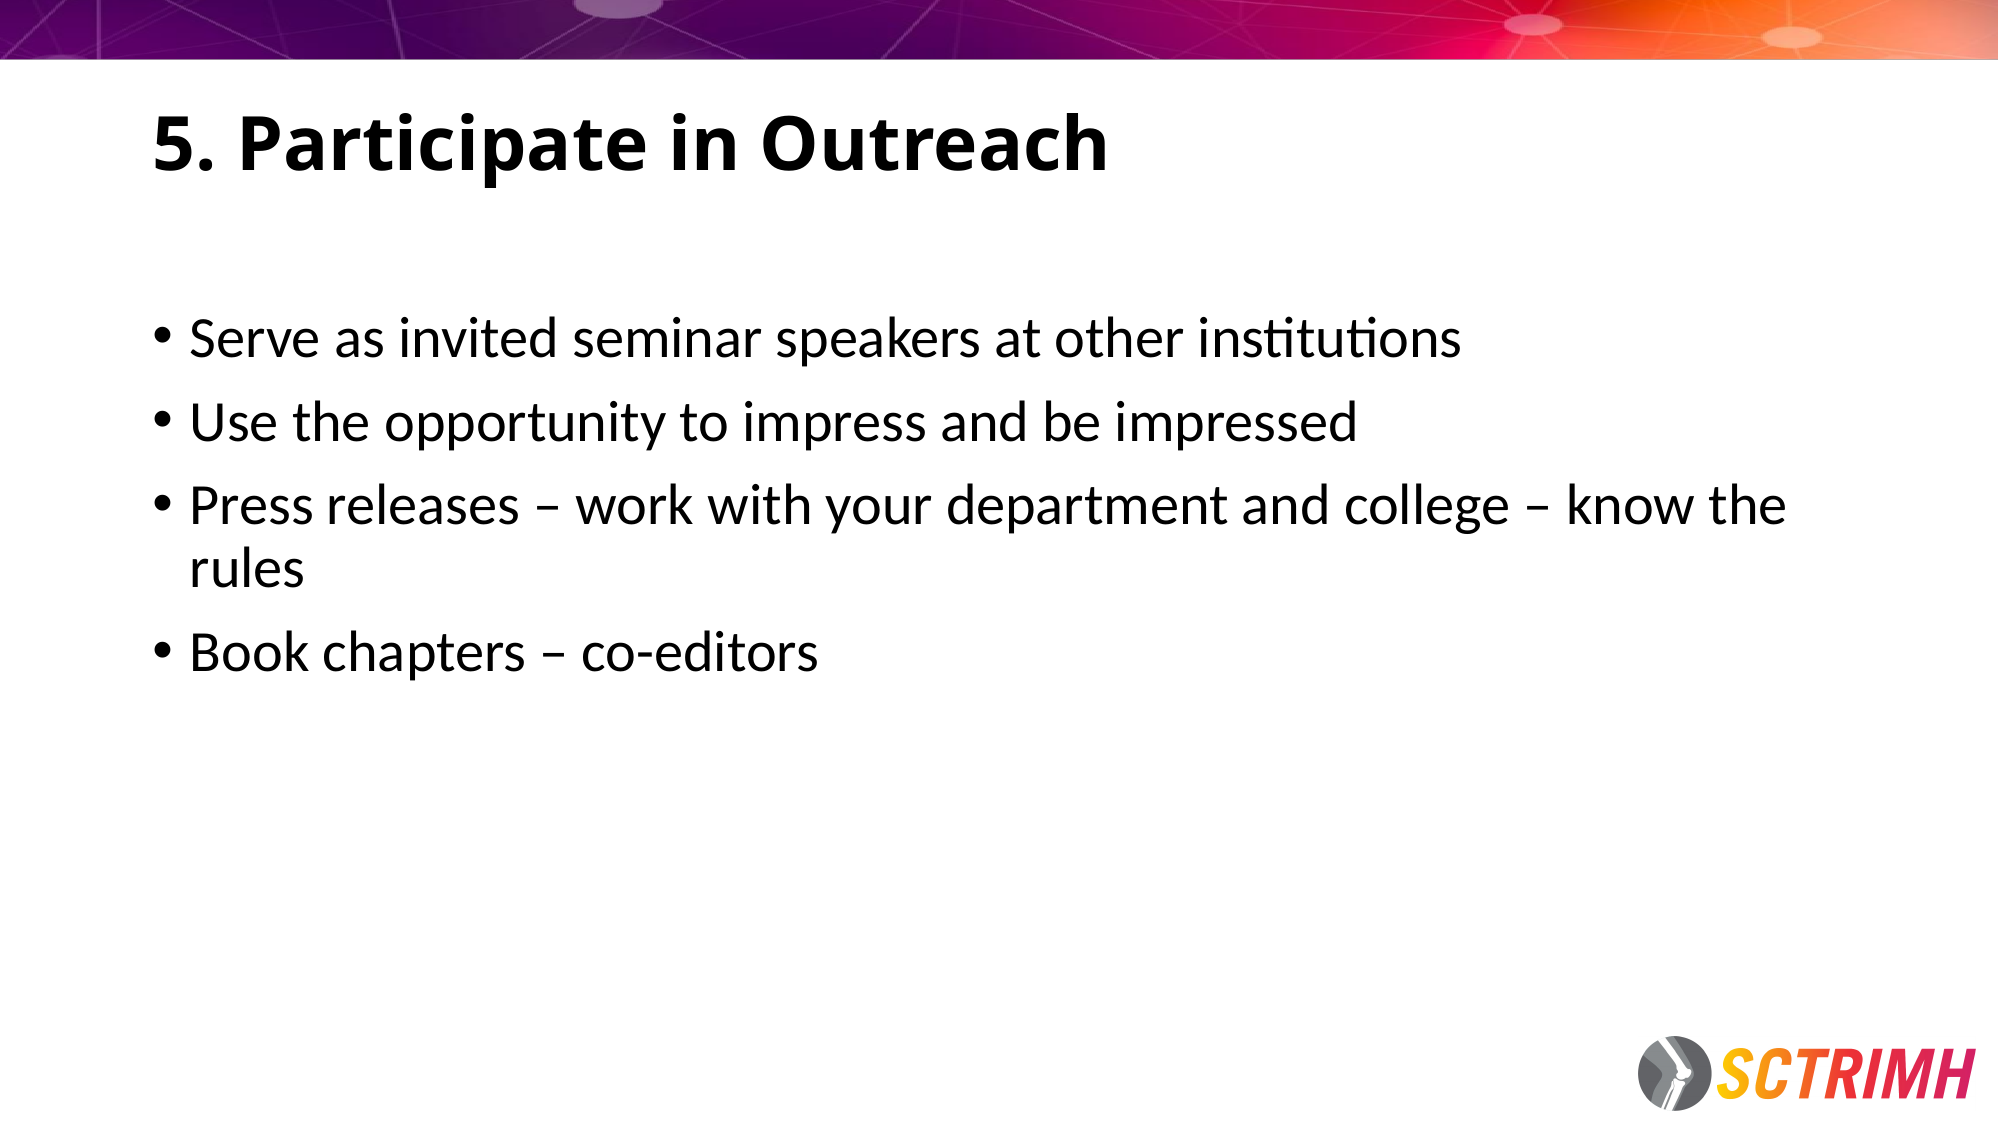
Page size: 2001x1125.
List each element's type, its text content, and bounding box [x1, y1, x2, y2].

list Serve as invited seminar speakers at other institutions Use the opportunity to impress and be impressed Press releases – work with your department and college – know the rules Book chapters – co-editors [137, 299, 1863, 1014]
title 5. Participate in Outreach [137, 59, 1863, 278]
picture [1638, 1036, 1976, 1111]
picture [0, 0, 2000, 60]
